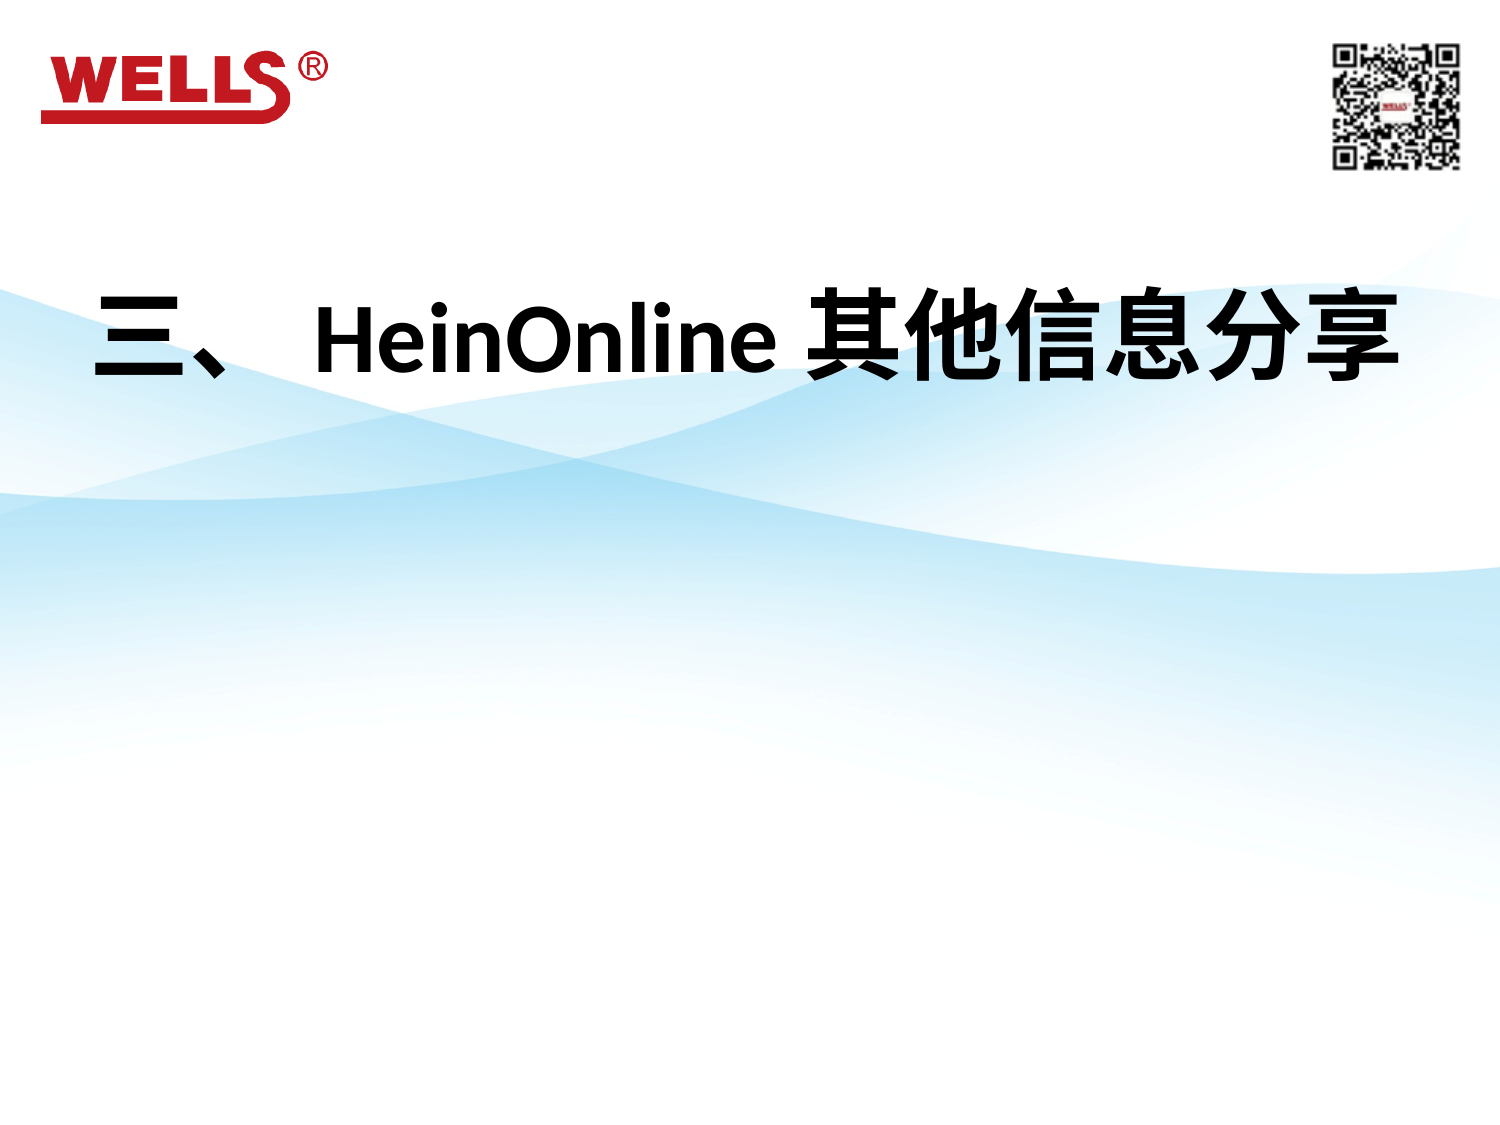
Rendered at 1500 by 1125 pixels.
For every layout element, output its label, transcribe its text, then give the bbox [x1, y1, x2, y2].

picture [0, 0, 1500, 1125]
list 三、HeinOnline其他信息分享 [60, 278, 1434, 717]
